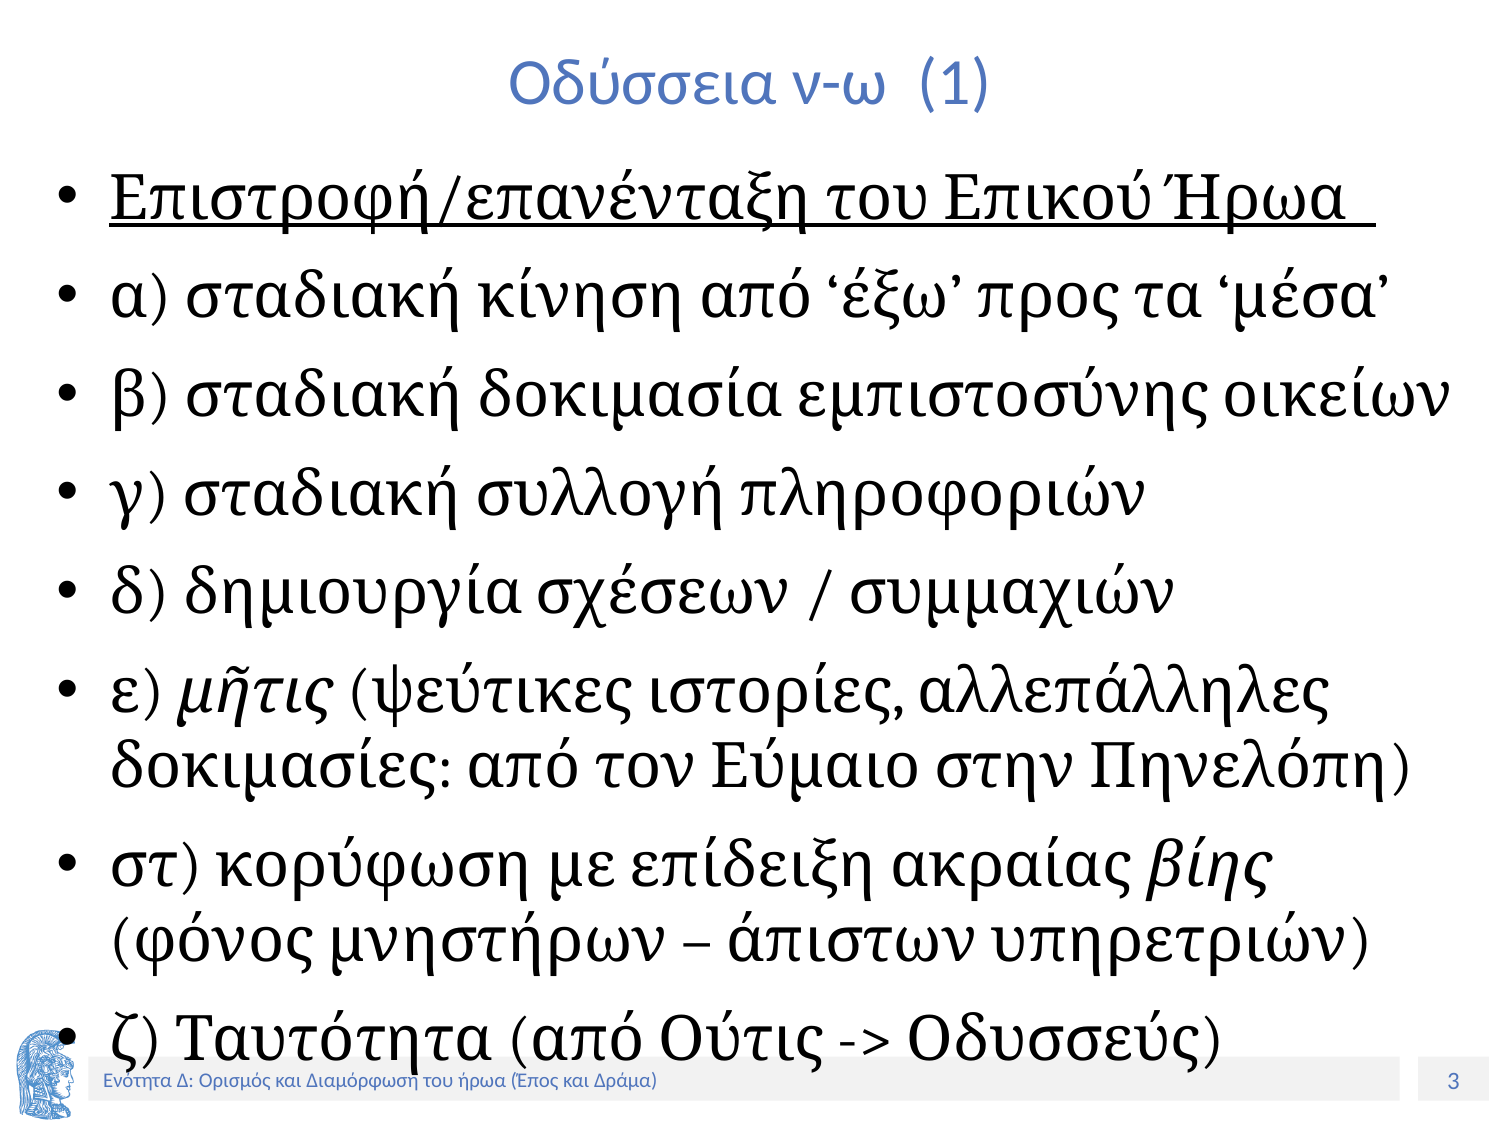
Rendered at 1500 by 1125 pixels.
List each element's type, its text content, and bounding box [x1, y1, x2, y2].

picture [9, 1026, 81, 1120]
title Οδύσσεια ν-ω (1) [75, 30, 1425, 126]
list Επιστροφή/επανένταξη του Επικού Ήρωα α) σταδιακή κίνηση από ‘έξω’ προς τα ‘μέσα’ β) σταδιακή δοκιμασία εμπιστοσύνης οικείων γ) σταδιακή συλλογή πληροφοριών δ) δημιουργία σχέσεων / συμμαχιών ε) μῆτις (ψεύτικες ιστορίες, αλλεπάλληλες δοκιμασίες: από τον Εύμαιο στην Πηνελόπη) στ) κορύφωση με επίδειξη ακραίας βίης (φόνος μνηστήρων – άπιστων υπηρετριών) ζ) Ταυτότητα (από Ούτις -> Οδυσσεύς) [41, 149, 1471, 1094]
